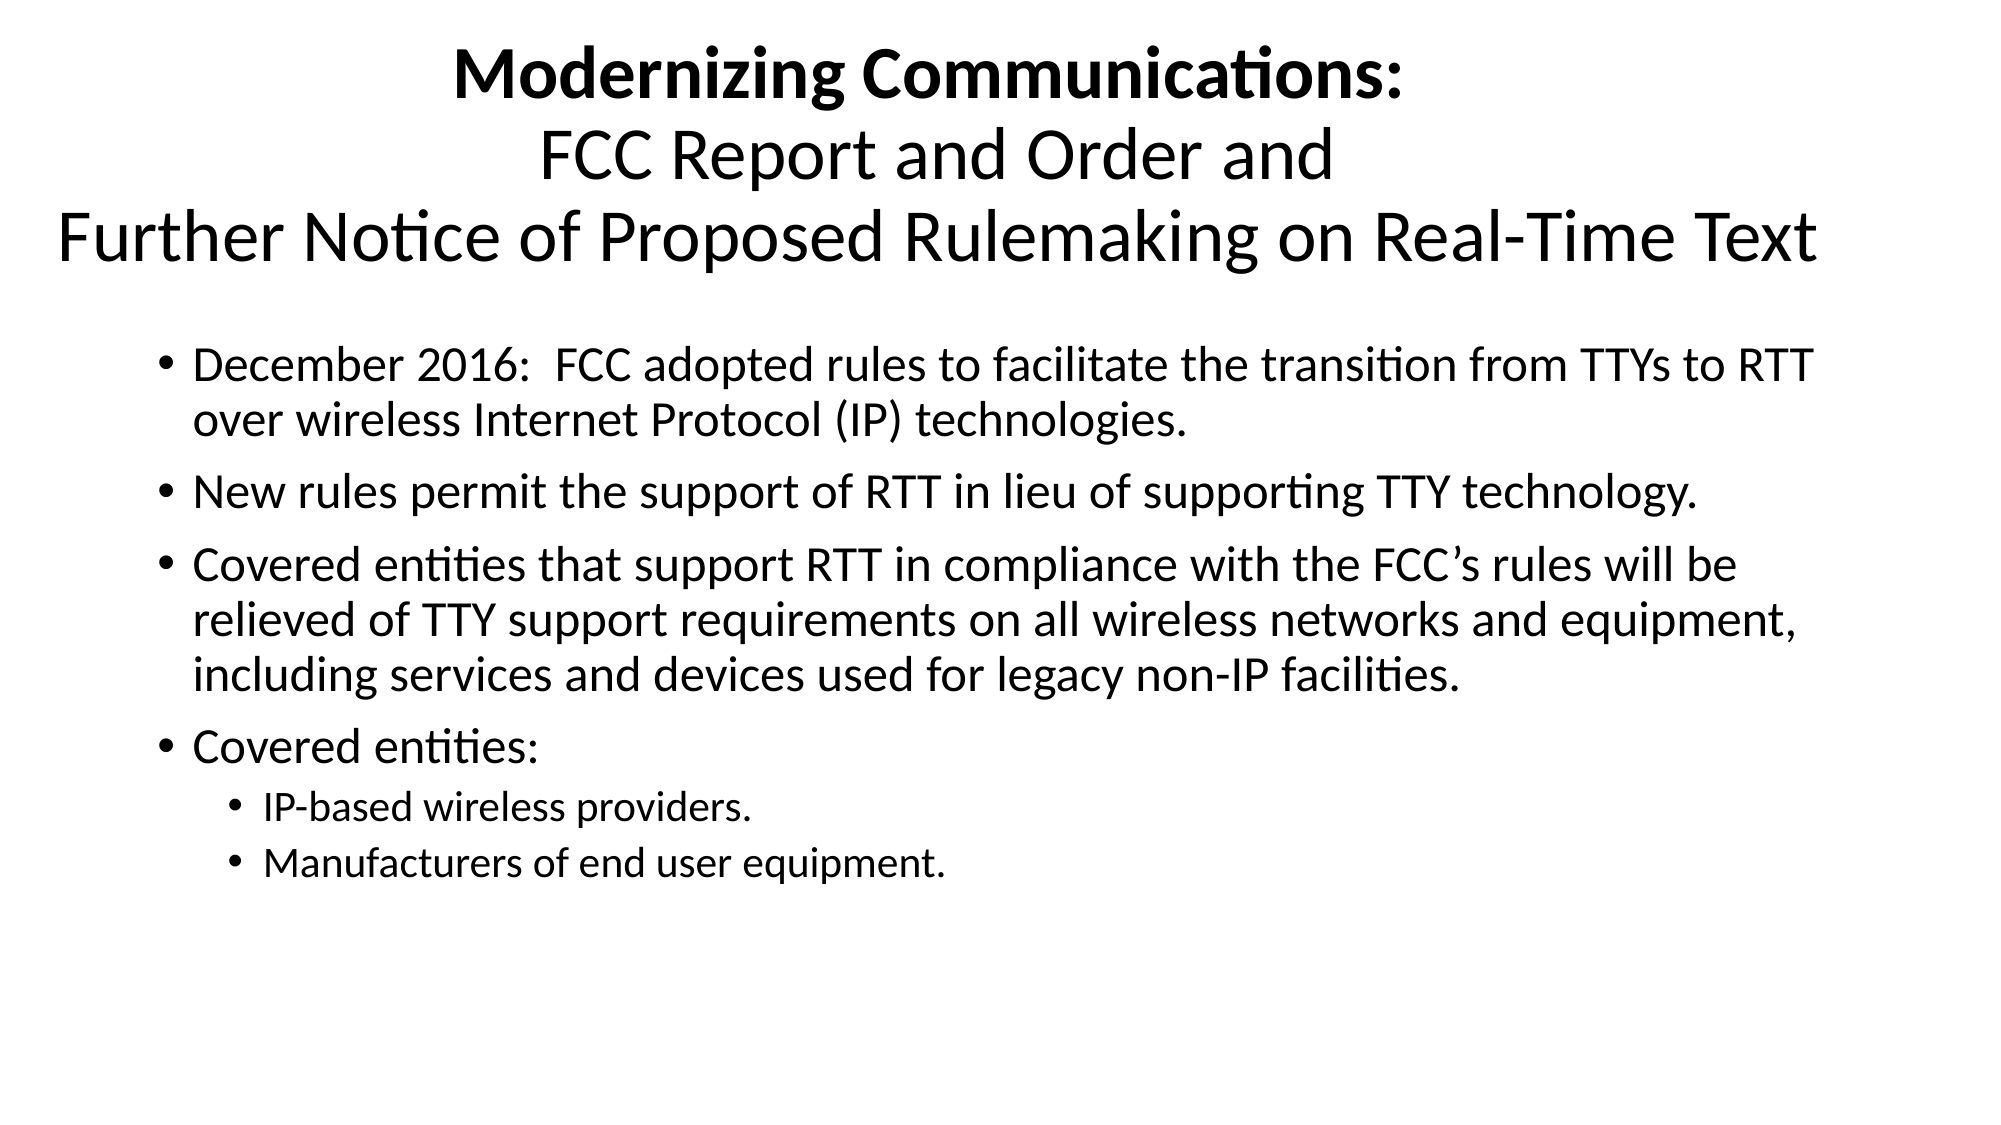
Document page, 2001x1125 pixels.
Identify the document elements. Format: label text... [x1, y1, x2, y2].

list December 2016: FCC adopted rules to facilitate the transition from TTYs to RTT over wireless Internet Protocol (IP) technologies. New rules permit the support of RTT in lieu of supporting TTY technology. Covered entities that support RTT in compliance with the FCC’s rules will be relieved of TTY support requirements on all wireless networks and equipment, including services and devices used for legacy non-IP facilities. Covered entities: IP-based wireless providers. Manufacturers of end user equipment. [142, 330, 1850, 901]
title Modernizing Communications: FCC Report and Order and Further Notice of Proposed Rulemaking on Real-Time Text [30, 34, 1863, 278]
